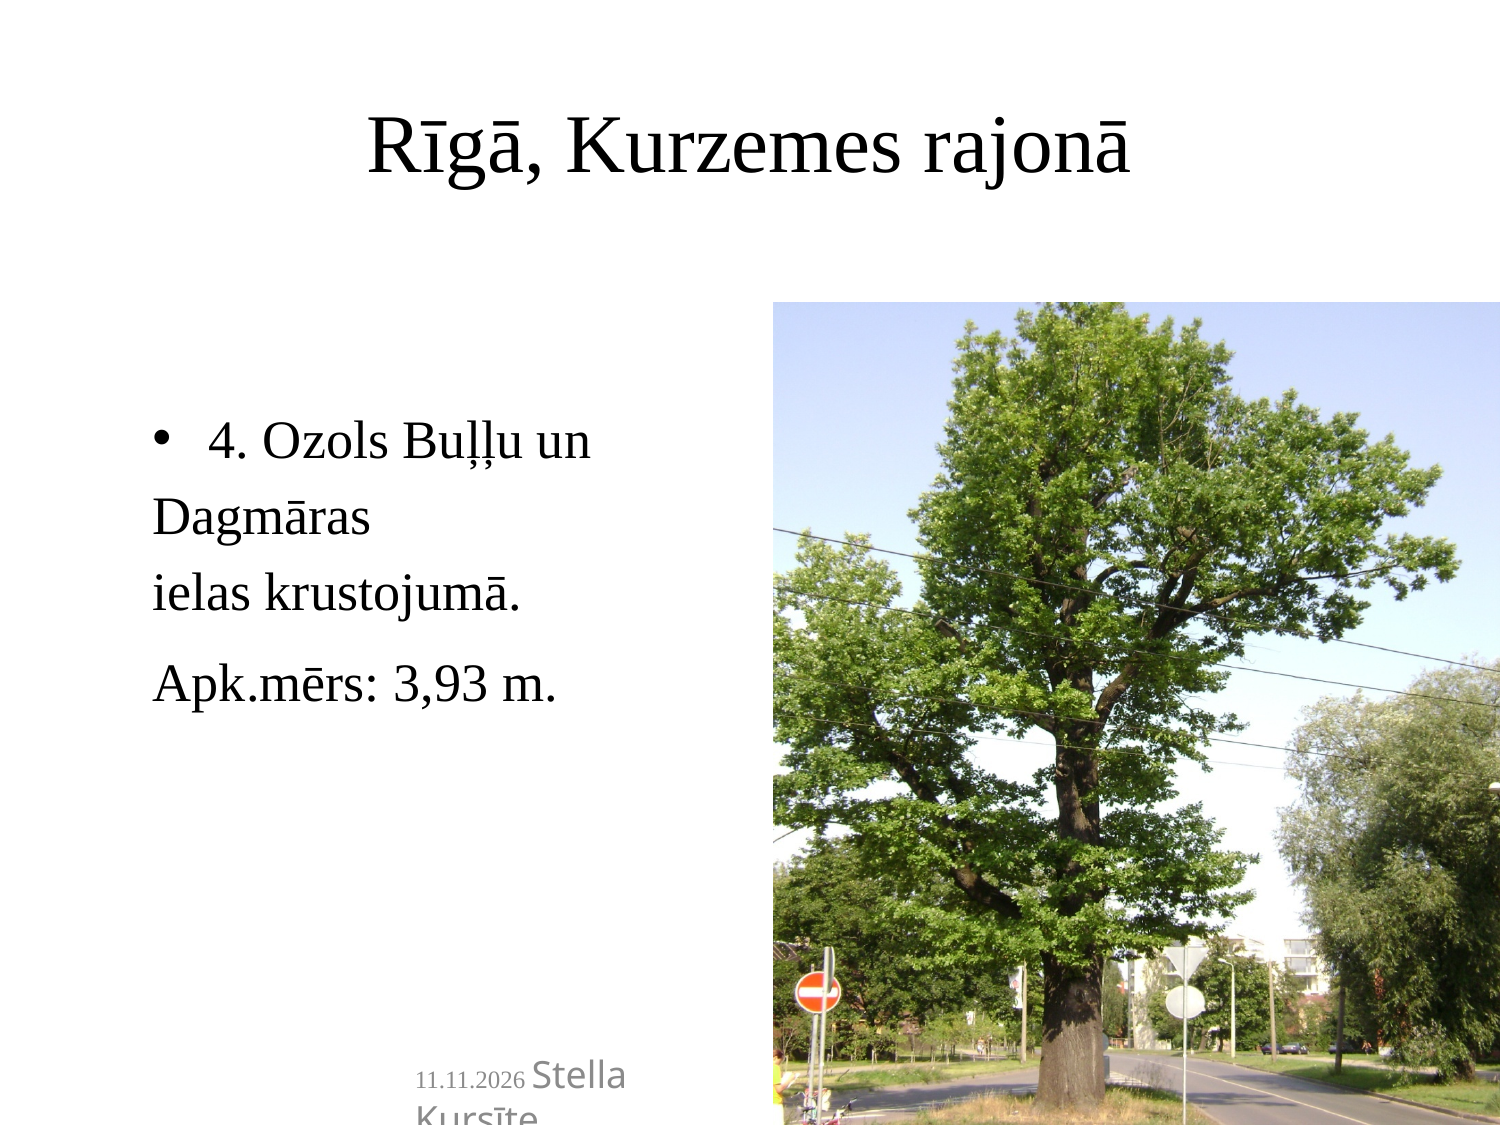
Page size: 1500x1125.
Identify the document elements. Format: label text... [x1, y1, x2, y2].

list 4. Ozols Buļļu un Dagmāras ielas krustojumā. Apk.mērs: 3,93 m. [137, 397, 768, 1125]
title Rīgā, Kurzemes rajonā [75, 45, 1425, 233]
picture [773, 302, 1500, 1125]
